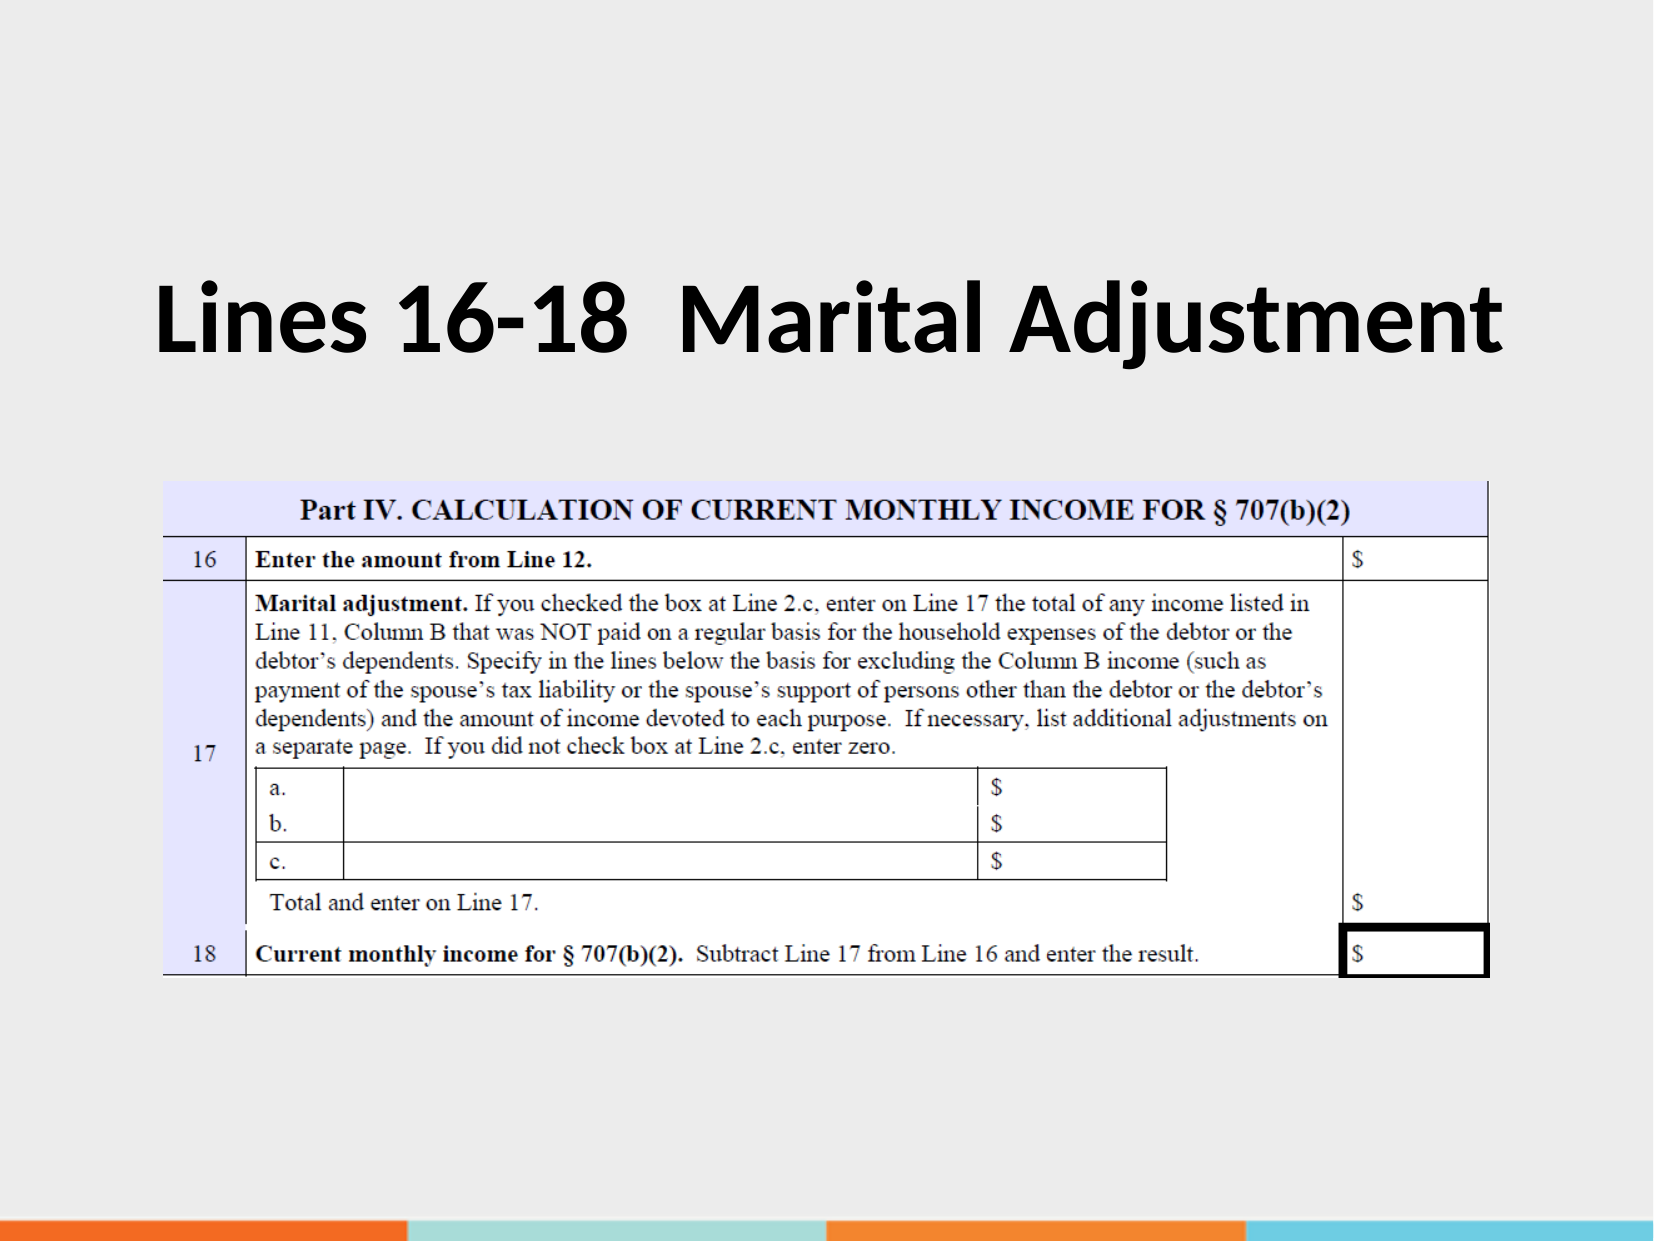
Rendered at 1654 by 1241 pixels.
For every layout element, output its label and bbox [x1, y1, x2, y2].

list [162, 481, 1490, 978]
picture [0, 0, 1654, 1238]
